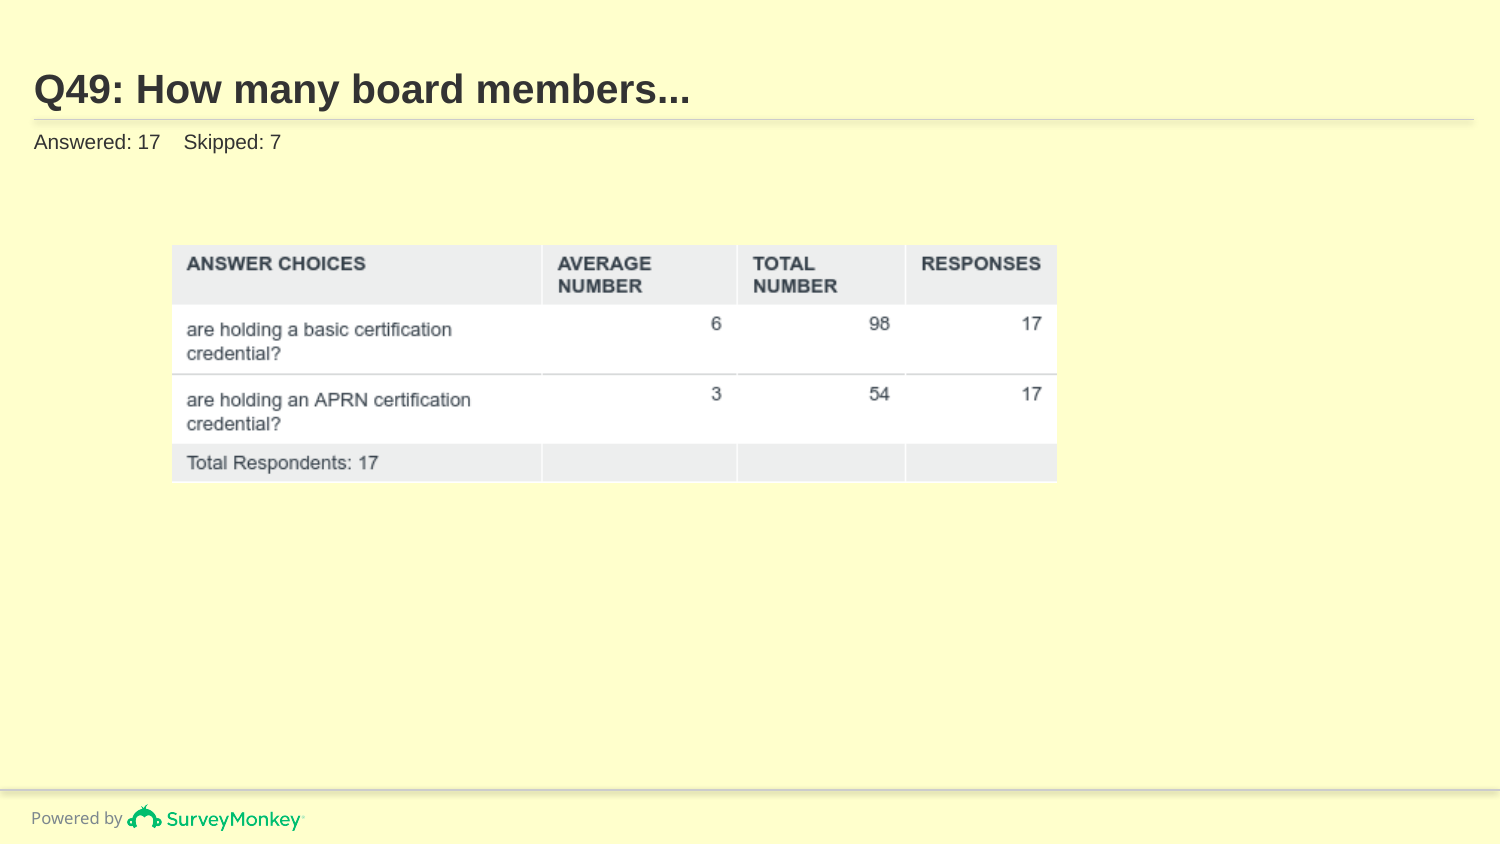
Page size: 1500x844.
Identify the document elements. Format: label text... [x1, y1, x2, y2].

picture [116, 793, 316, 842]
title Q49: How many board members... [18, 54, 1369, 119]
picture [171, 245, 1057, 483]
list Answered: 17 Skipped: 7 [18, 120, 894, 162]
